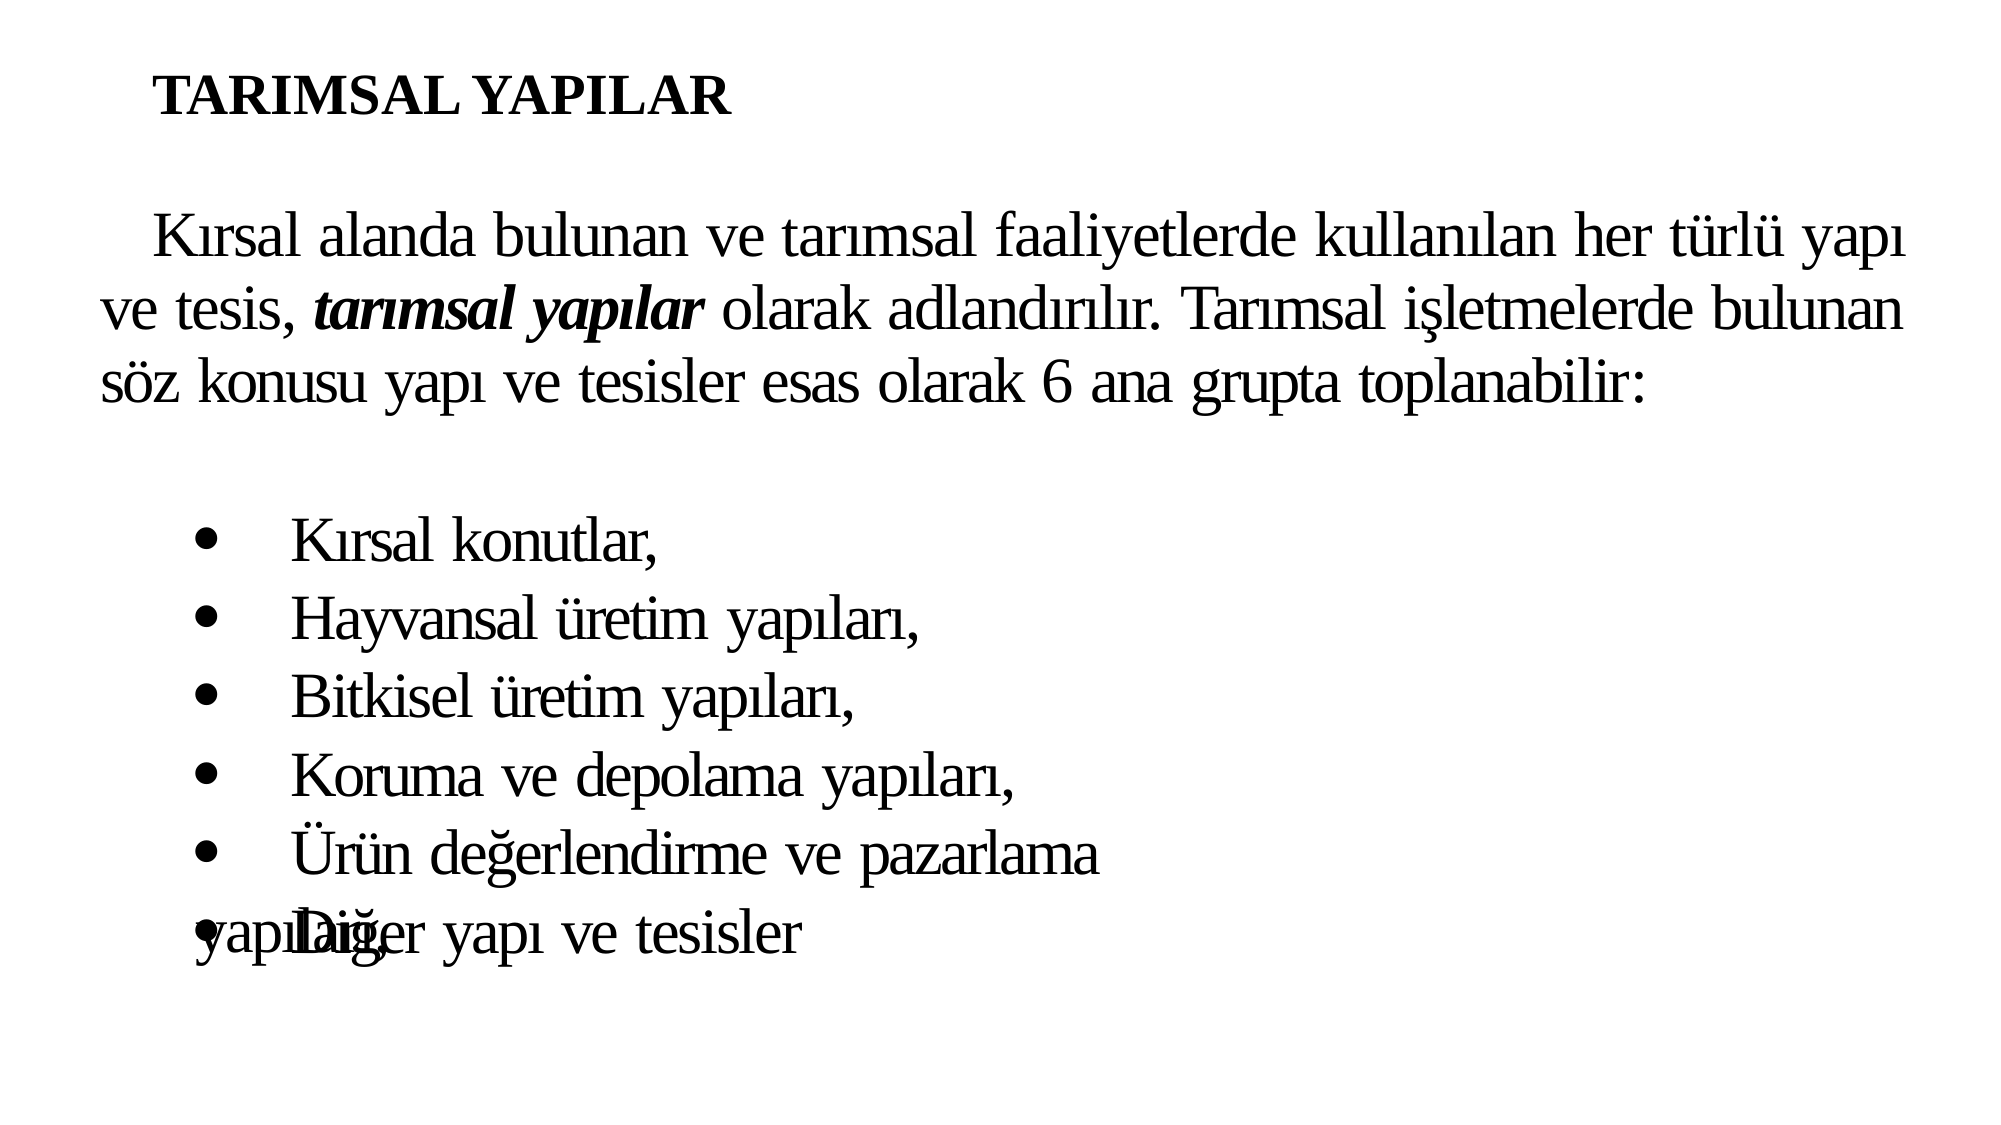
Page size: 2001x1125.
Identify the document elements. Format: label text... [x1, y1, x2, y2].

text_box  Hayvansal üretim yapıları, [195, 574, 931, 653]
text_box  Diğer yapı ve tesisler [195, 887, 808, 967]
text_box  Koruma ve depolama yapıları, [195, 730, 1020, 809]
text_box  Kırsal konutlar, [195, 495, 678, 574]
text_box  Ürün değerlendirme ve pazarlama yapıları, [195, 809, 1312, 966]
text_box TARIMSAL YAPILAR Kırsal alanda bulunan ve tarımsal faaliyetlerde kullanılan her türlü yapı ve tesis, tarımsal yapılar olarak adlandırılır. Tarımsal işletmelerde bulunan söz konusu yapı ve tesisler esas olarak 6 ana grupta toplanabilir: [100, 55, 1919, 418]
text_box  Bitkisel üretim yapıları, [195, 652, 866, 730]
